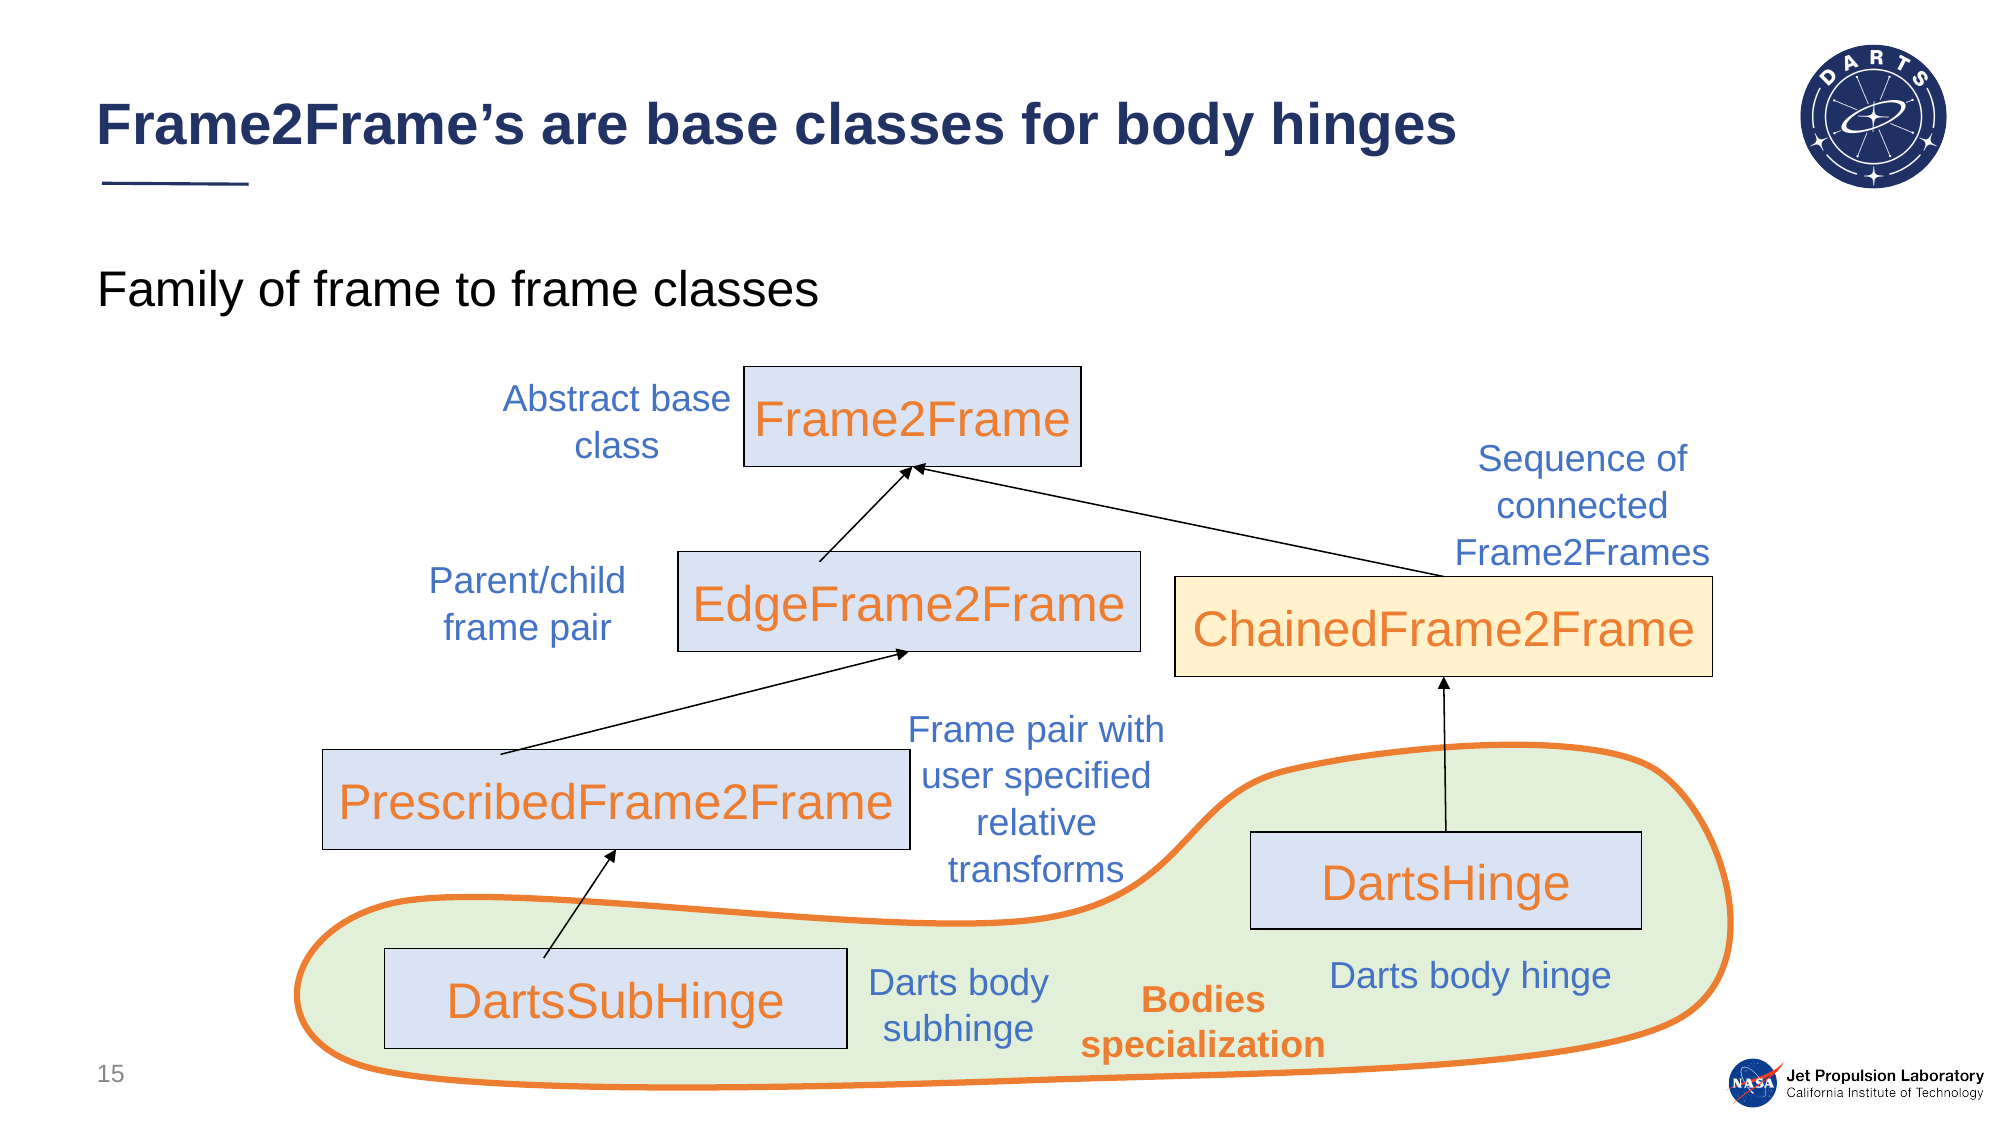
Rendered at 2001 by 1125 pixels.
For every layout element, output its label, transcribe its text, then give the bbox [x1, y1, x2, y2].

text_box Frame pair with user specified relative transforms [881, 695, 1192, 898]
list Family of frame to frame classes [81, 255, 1919, 971]
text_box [912, 466, 1444, 577]
text_box EdgeFrame2Frame [677, 551, 1141, 652]
text_box Darts body hinge [1299, 941, 1642, 1004]
text_box ChainedFrame2Frame [1174, 580, 1713, 677]
text_box PrescribedFrame2Frame [322, 749, 881, 850]
text_box DartsHinge [1250, 832, 1642, 930]
text_box [296, 971, 384, 1042]
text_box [1443, 676, 1447, 833]
text_box [532, 1049, 1303, 1088]
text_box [543, 849, 617, 959]
slide_number 15 [81, 1042, 532, 1103]
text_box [819, 466, 911, 562]
picture [1796, 41, 1951, 192]
title Frame2Frame’s are base classes for body hinges [81, 68, 1750, 184]
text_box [500, 651, 910, 755]
picture [1710, 1042, 2000, 1124]
text_box Bodies specialization [1041, 967, 1366, 1072]
text_box Frame2Frame [765, 366, 1082, 467]
text_box DartsSubHinge [384, 948, 839, 1049]
text_box Abstract base class [469, 364, 765, 474]
text_box [1366, 971, 1722, 1070]
text_box Darts body subhinge [839, 948, 1078, 1057]
text_box Sequence of connected Frame2Frames [1435, 424, 1730, 580]
text_box Parent/child frame pair [380, 547, 675, 656]
